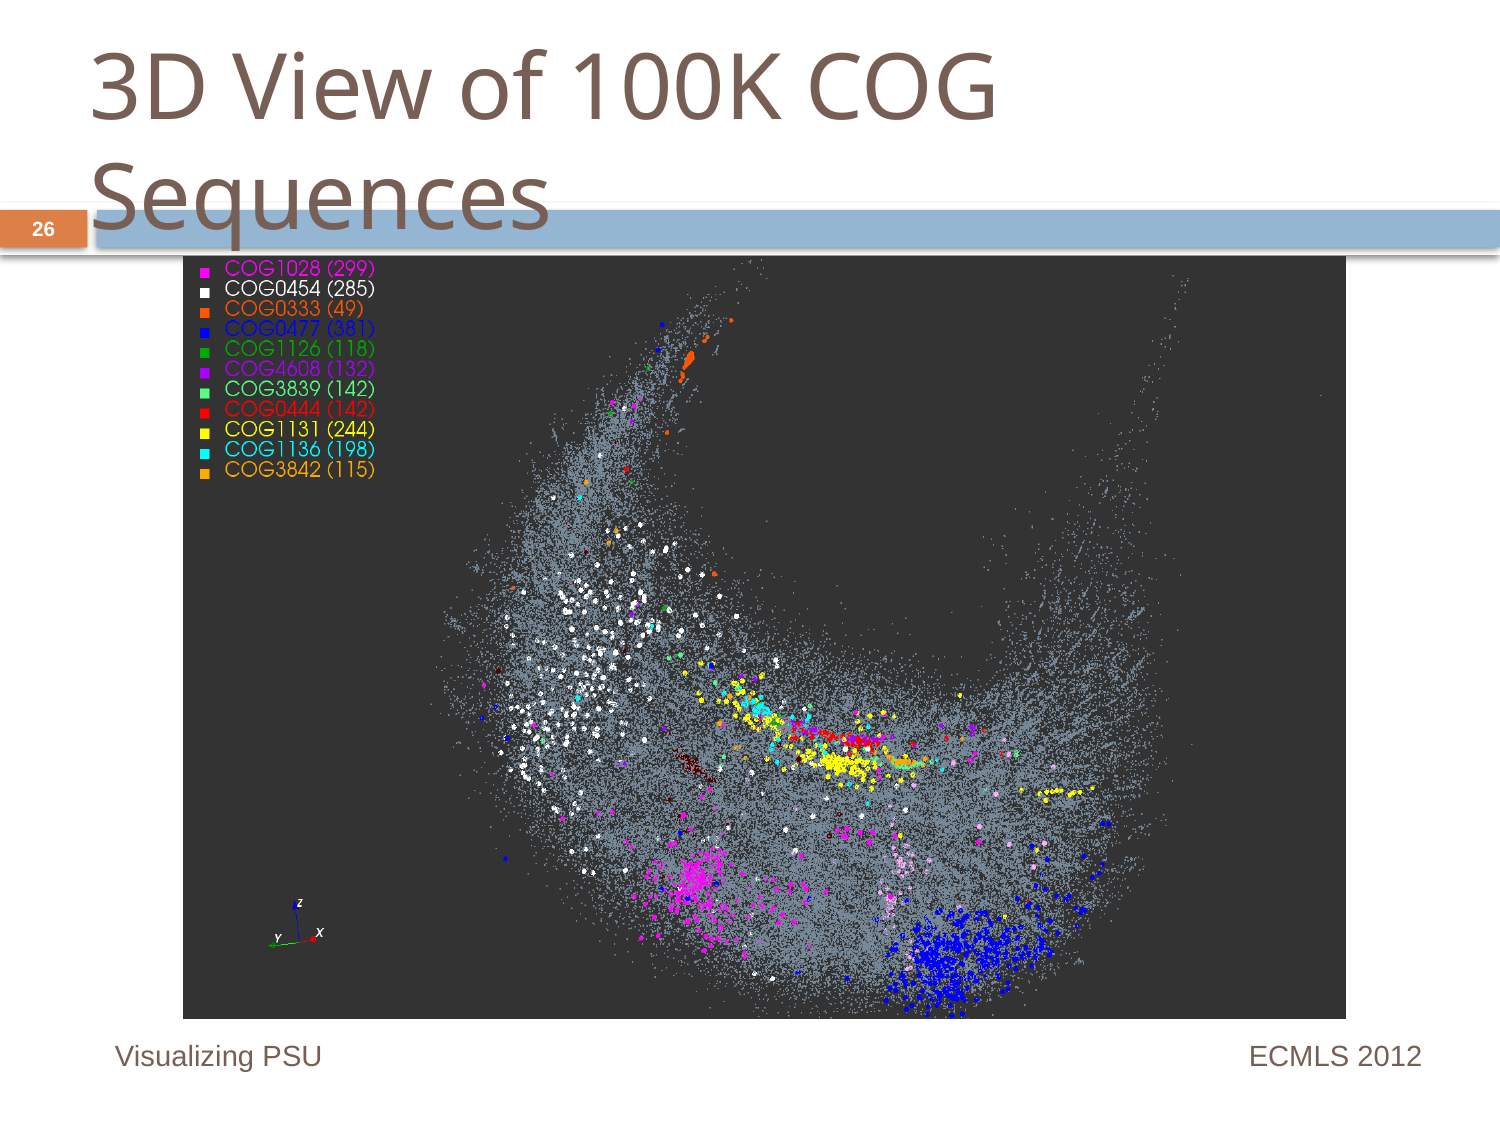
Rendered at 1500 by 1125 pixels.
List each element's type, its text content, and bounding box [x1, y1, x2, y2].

title 3D View of 100K COG Sequences [74, 44, 1425, 233]
footer Visualizing PSU [99, 1025, 990, 1085]
picture [182, 255, 1346, 1019]
slide_number 26 [0, 208, 88, 249]
slide_number ECMLS 2012 [999, 1025, 1438, 1085]
